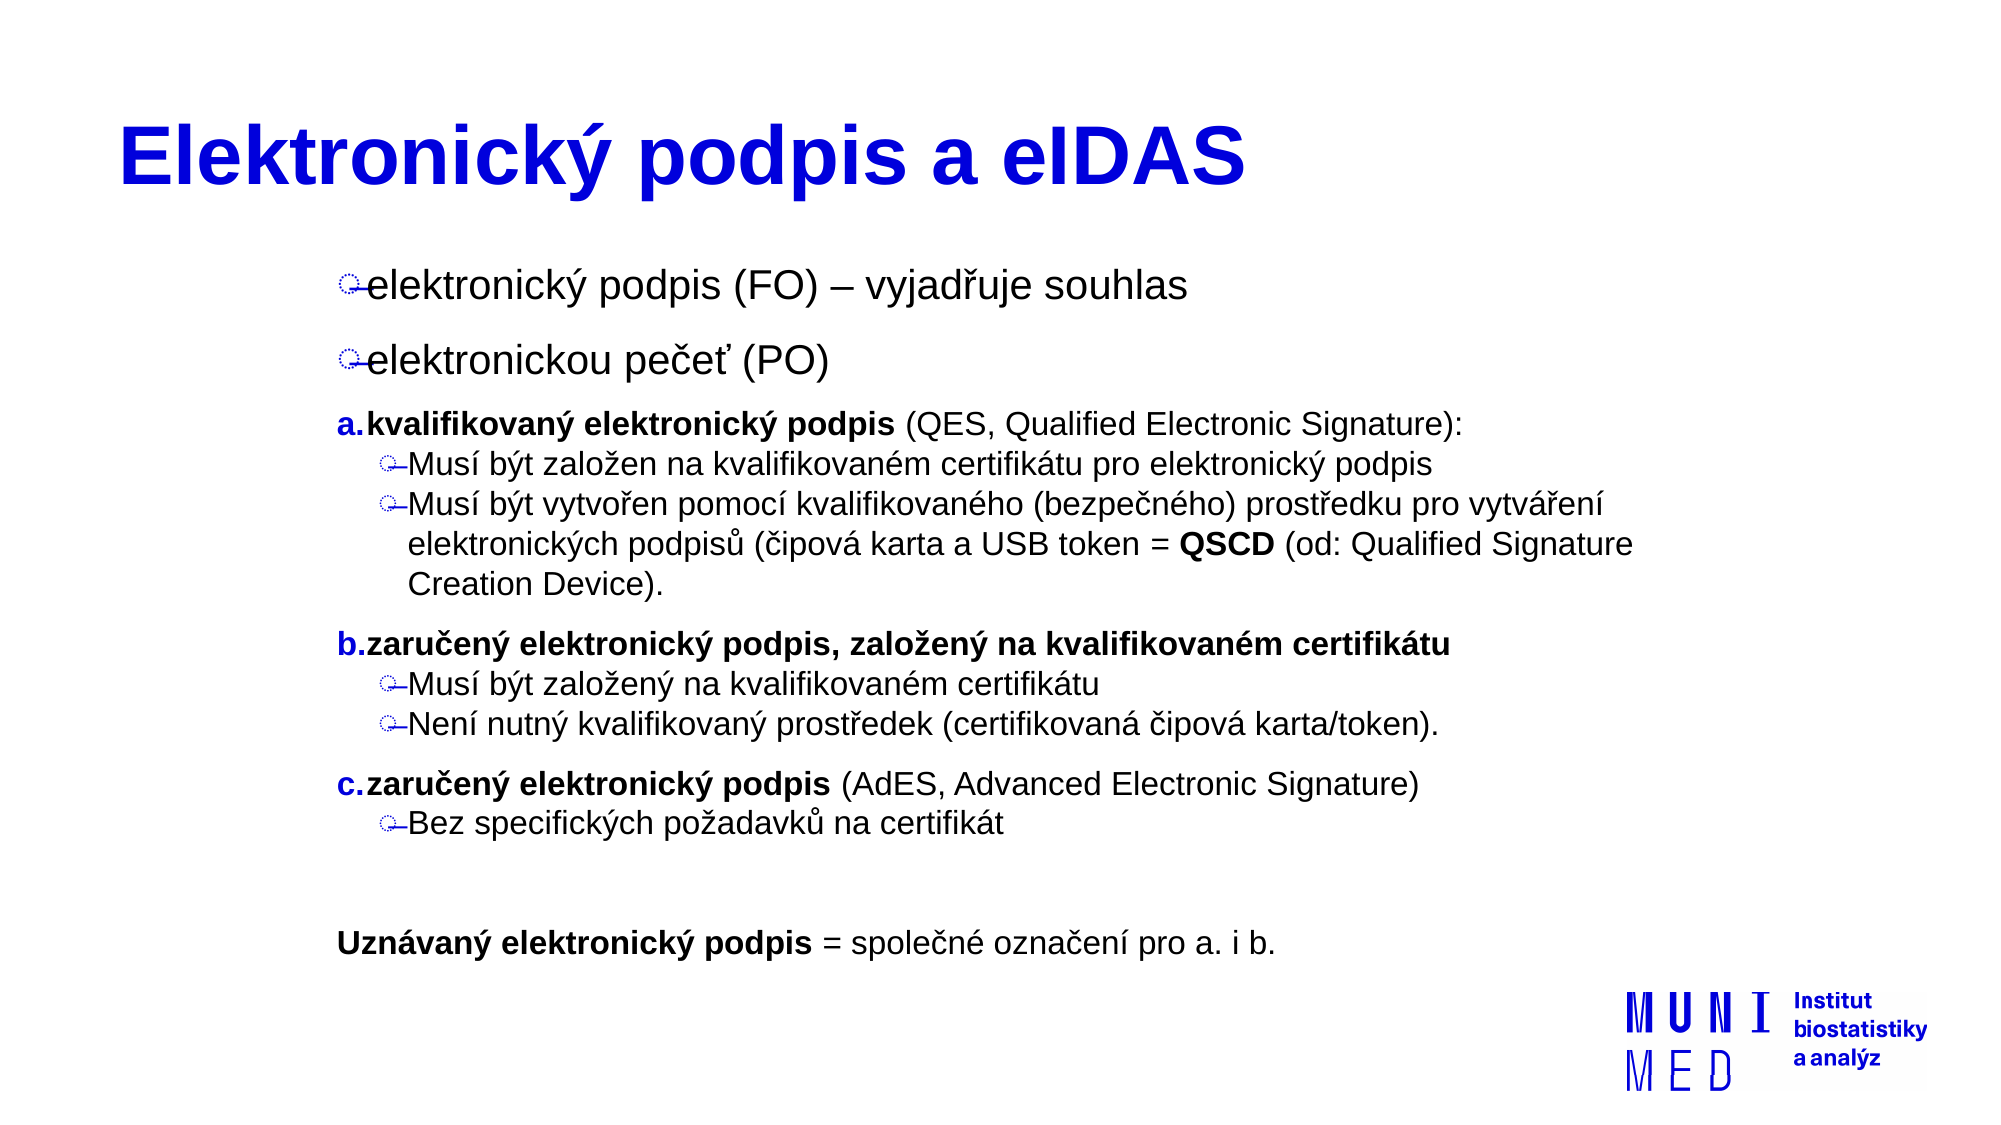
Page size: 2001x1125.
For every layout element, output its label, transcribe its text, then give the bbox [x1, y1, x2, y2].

title Elektronický podpis a eIDAS [118, 118, 1883, 193]
list elektronický podpis (FO) – vyjadřuje souhlas elektronickou pečeť (PO) kvalifikovaný elektronický podpis (QES, Qualified Electronic Signature): Musí být založen na kvalifikovaném certifikátu pro elektronický podpis Musí být vytvořen pomocí kvalifikovaného (bezpečného) prostředku pro vytváření elektronických podpisů (čipová karta a USB token = QSCD (od: Qualified Signature Creation Device). zaručený elektronický podpis, založený na kvalifikovaném certifikátu Musí být založený na kvalifikovaném certifikátu Není nutný kvalifikovaný prostředek (certifikovaná čipová karta/token). zaručený elektronický podpis (AdES, Advanced Electronic Signature) Bez specifických požadavků na certifikát Uznávaný elektronický podpis = společné označení pro a. i b. [324, 232, 1675, 975]
